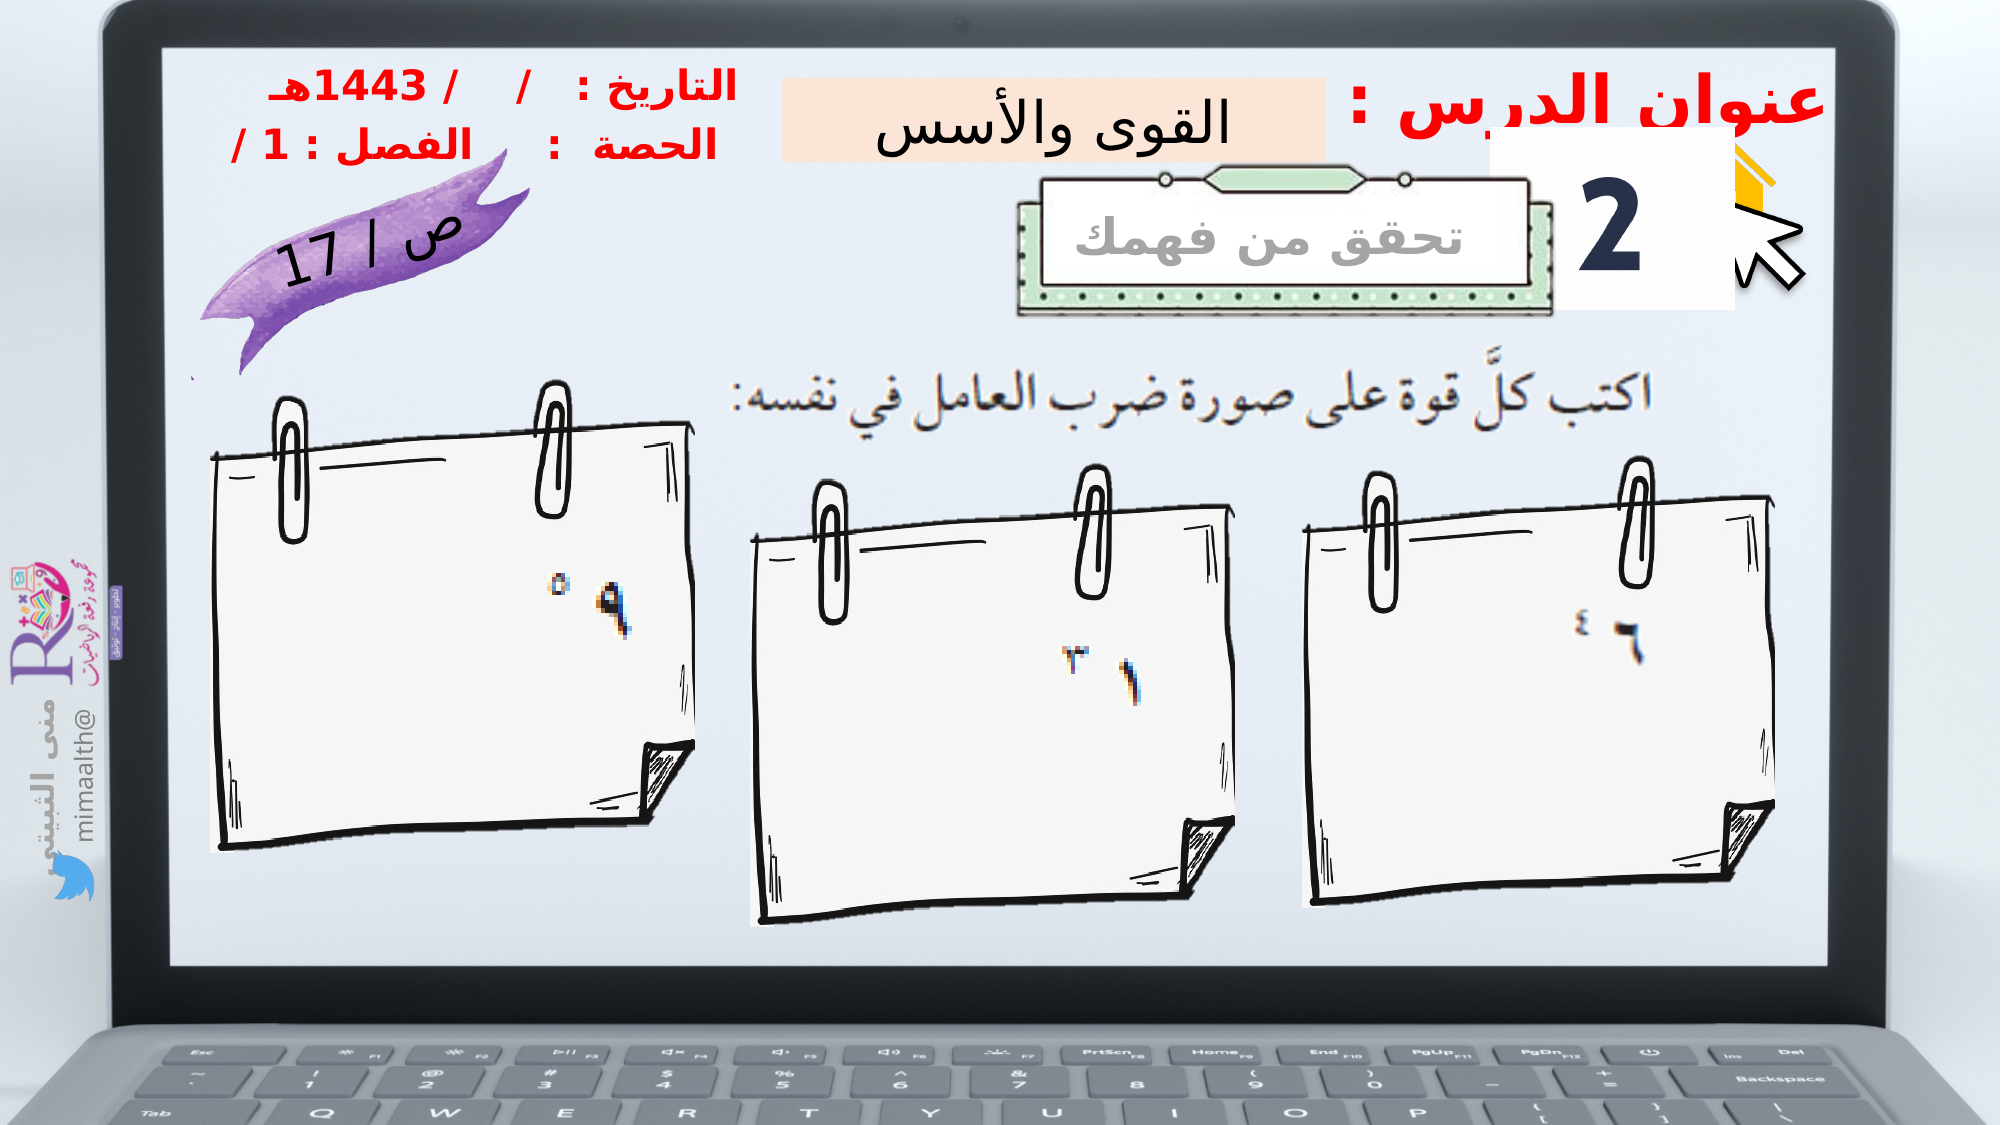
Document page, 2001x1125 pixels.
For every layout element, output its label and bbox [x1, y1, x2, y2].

picture [0, 0, 2000, 1125]
text_box [185, 127, 570, 380]
